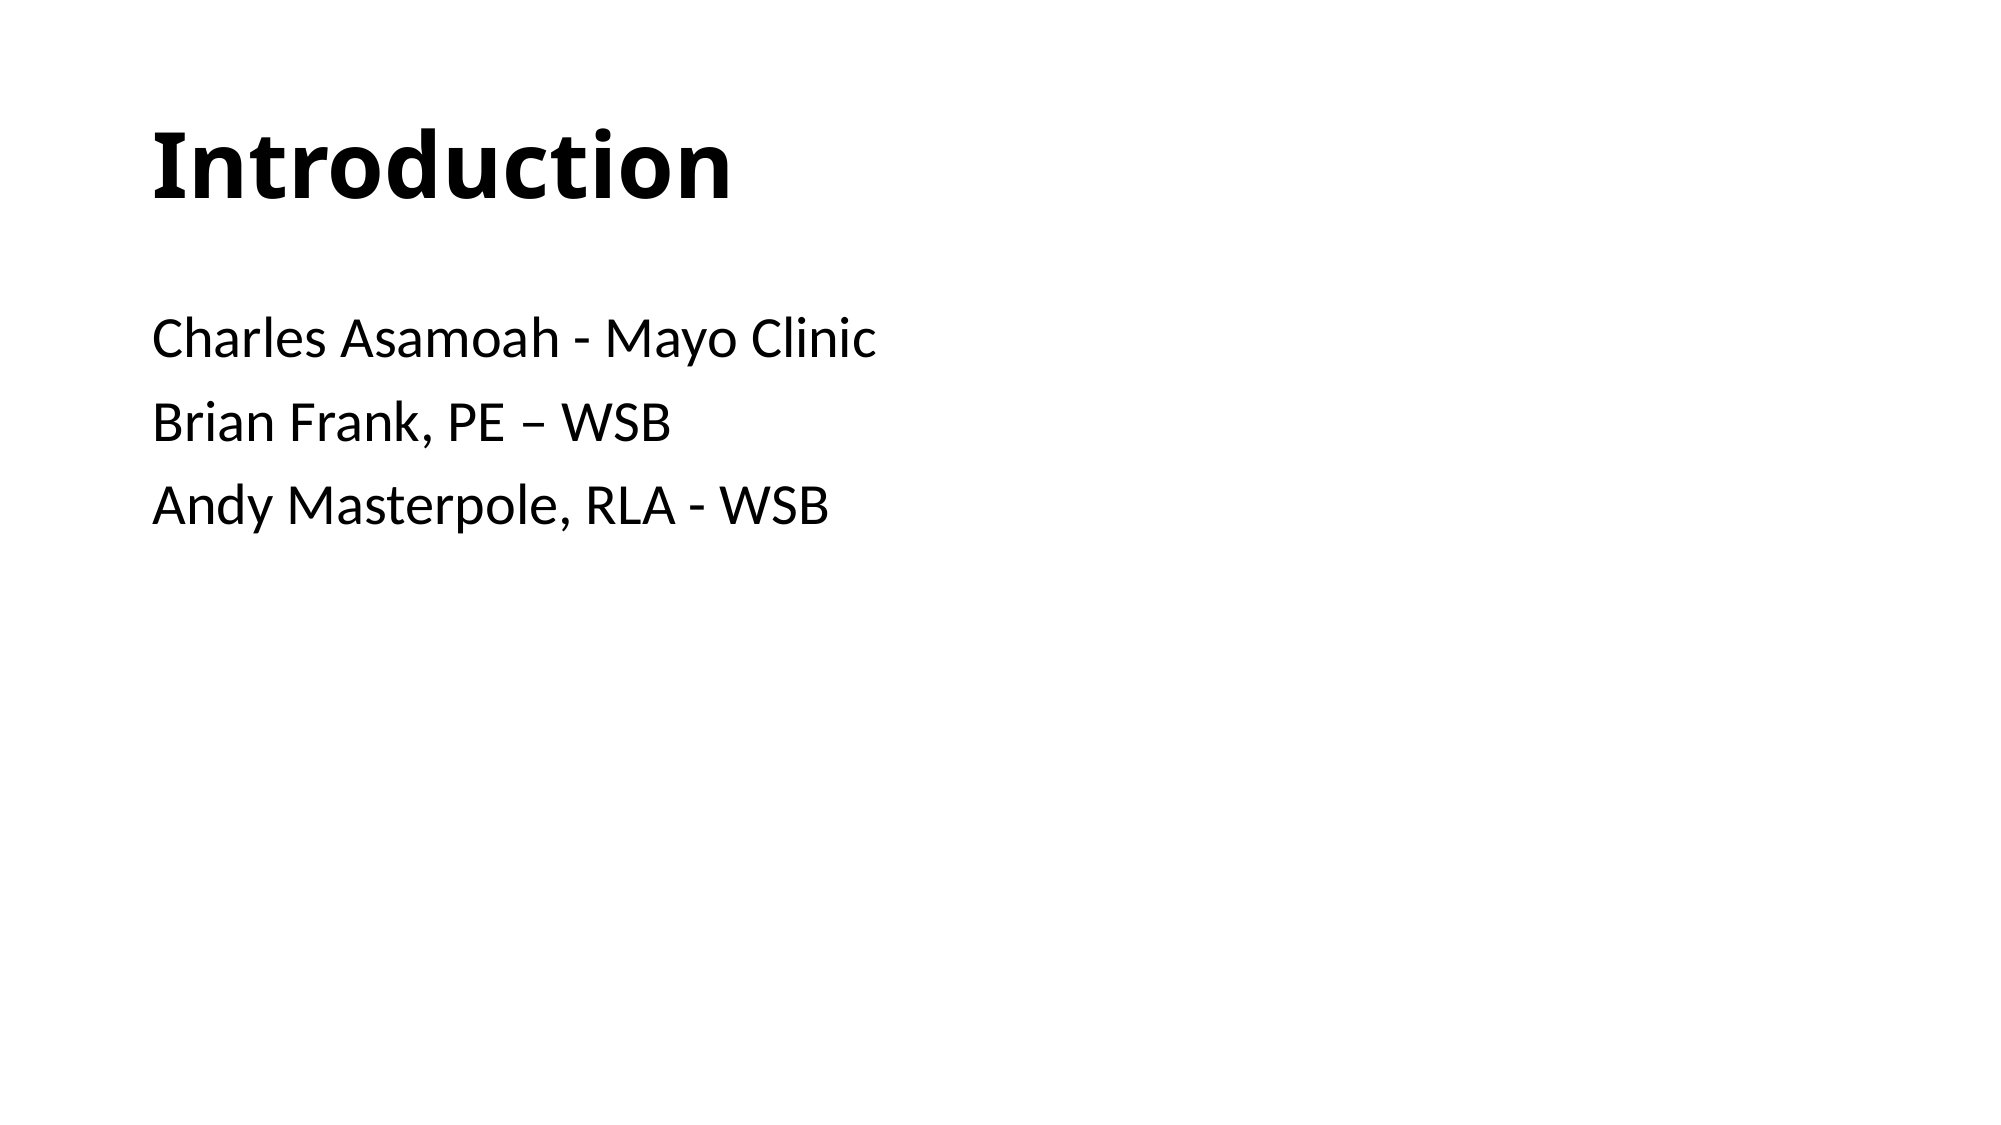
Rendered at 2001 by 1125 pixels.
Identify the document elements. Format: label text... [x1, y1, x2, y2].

title Introduction [137, 59, 1863, 278]
list Charles Asamoah - Mayo Clinic Brian Frank, PE – WSB Andy Masterpole, RLA - WSB [137, 299, 1863, 1014]
